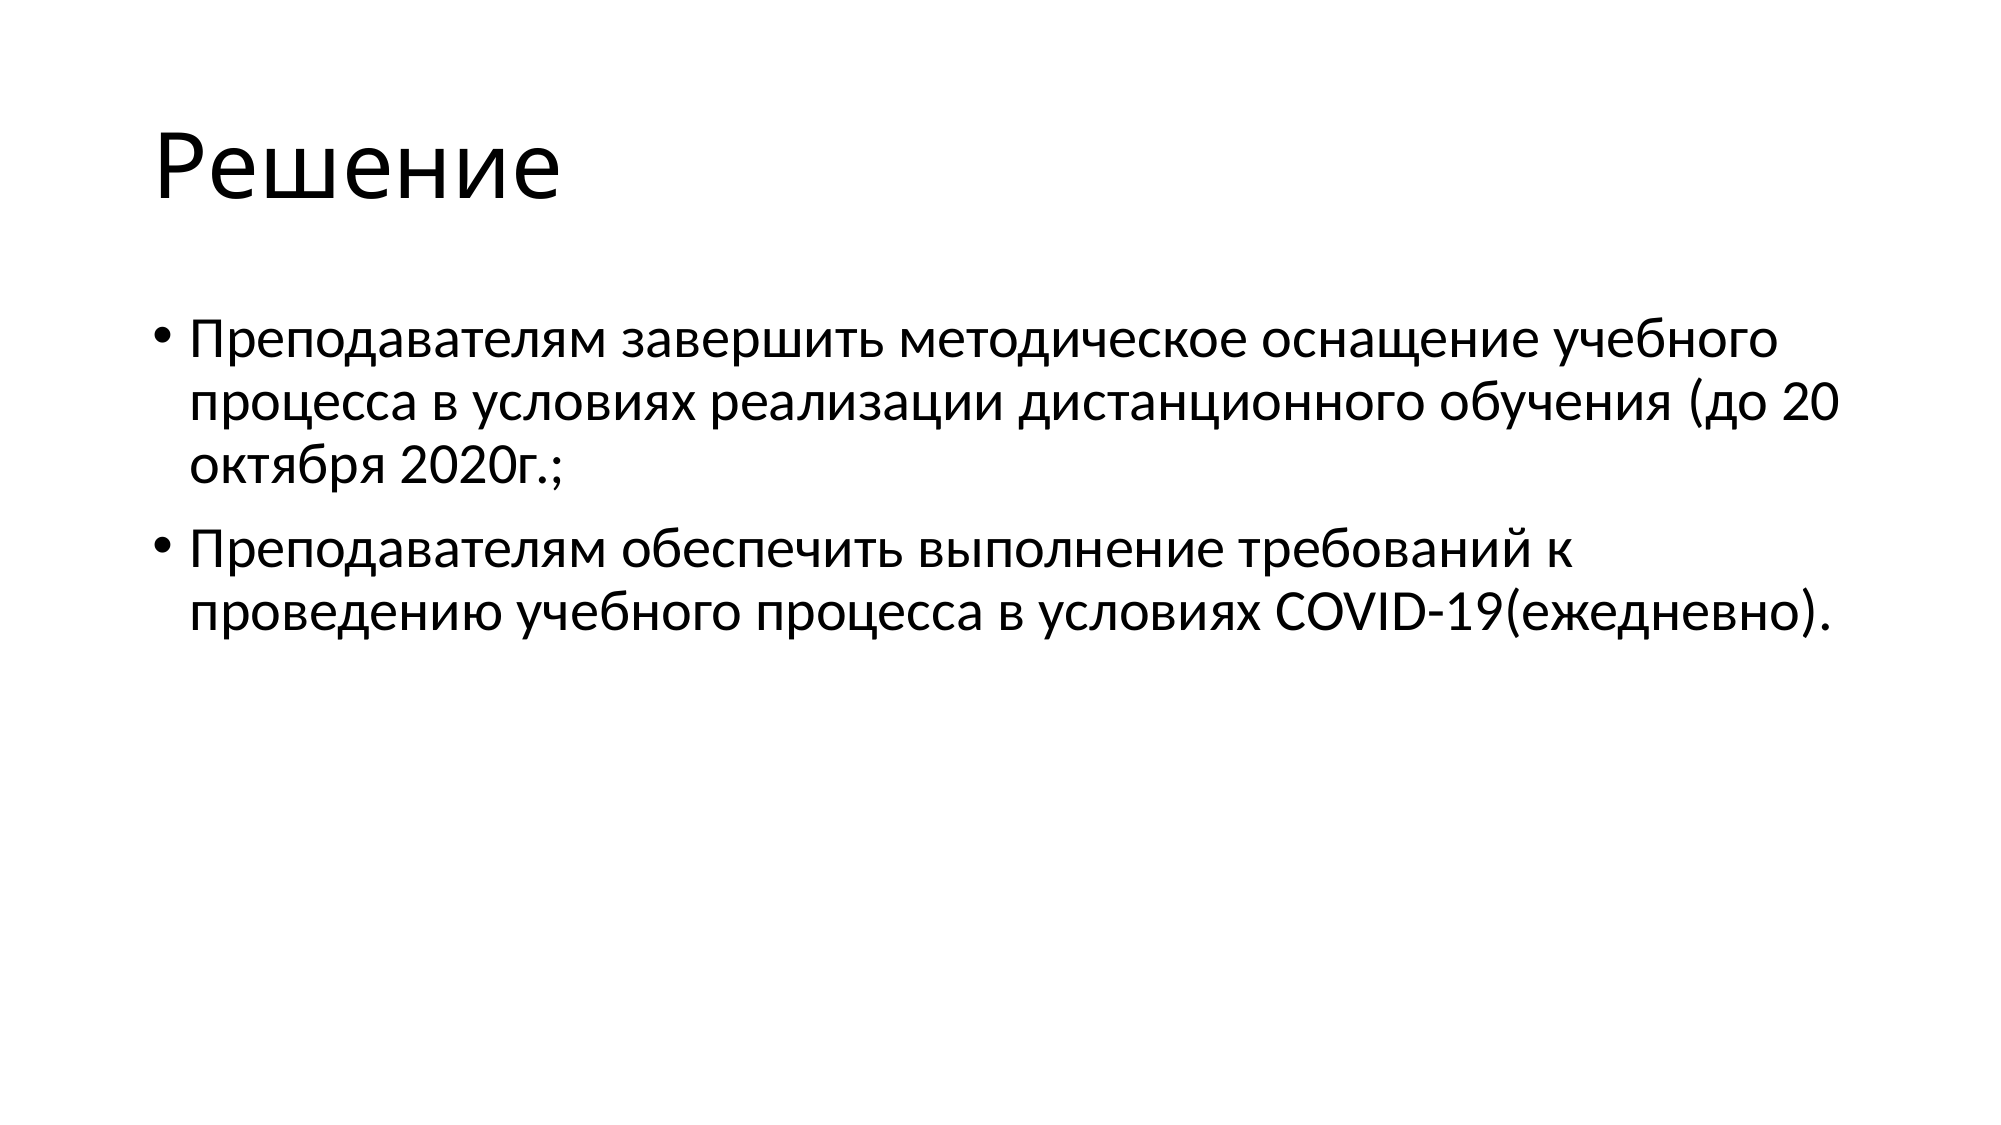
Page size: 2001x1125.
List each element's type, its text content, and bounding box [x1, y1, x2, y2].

list Преподавателям завершить методическое оснащение учебного процесса в условиях реализации дистанционного обучения (до 20 октября 2020г.; Преподавателям обеспечить выполнение требований к проведению учебного процесса в условиях COVID-19(ежедневно). [137, 299, 1863, 1014]
title Решение [137, 59, 1863, 278]
